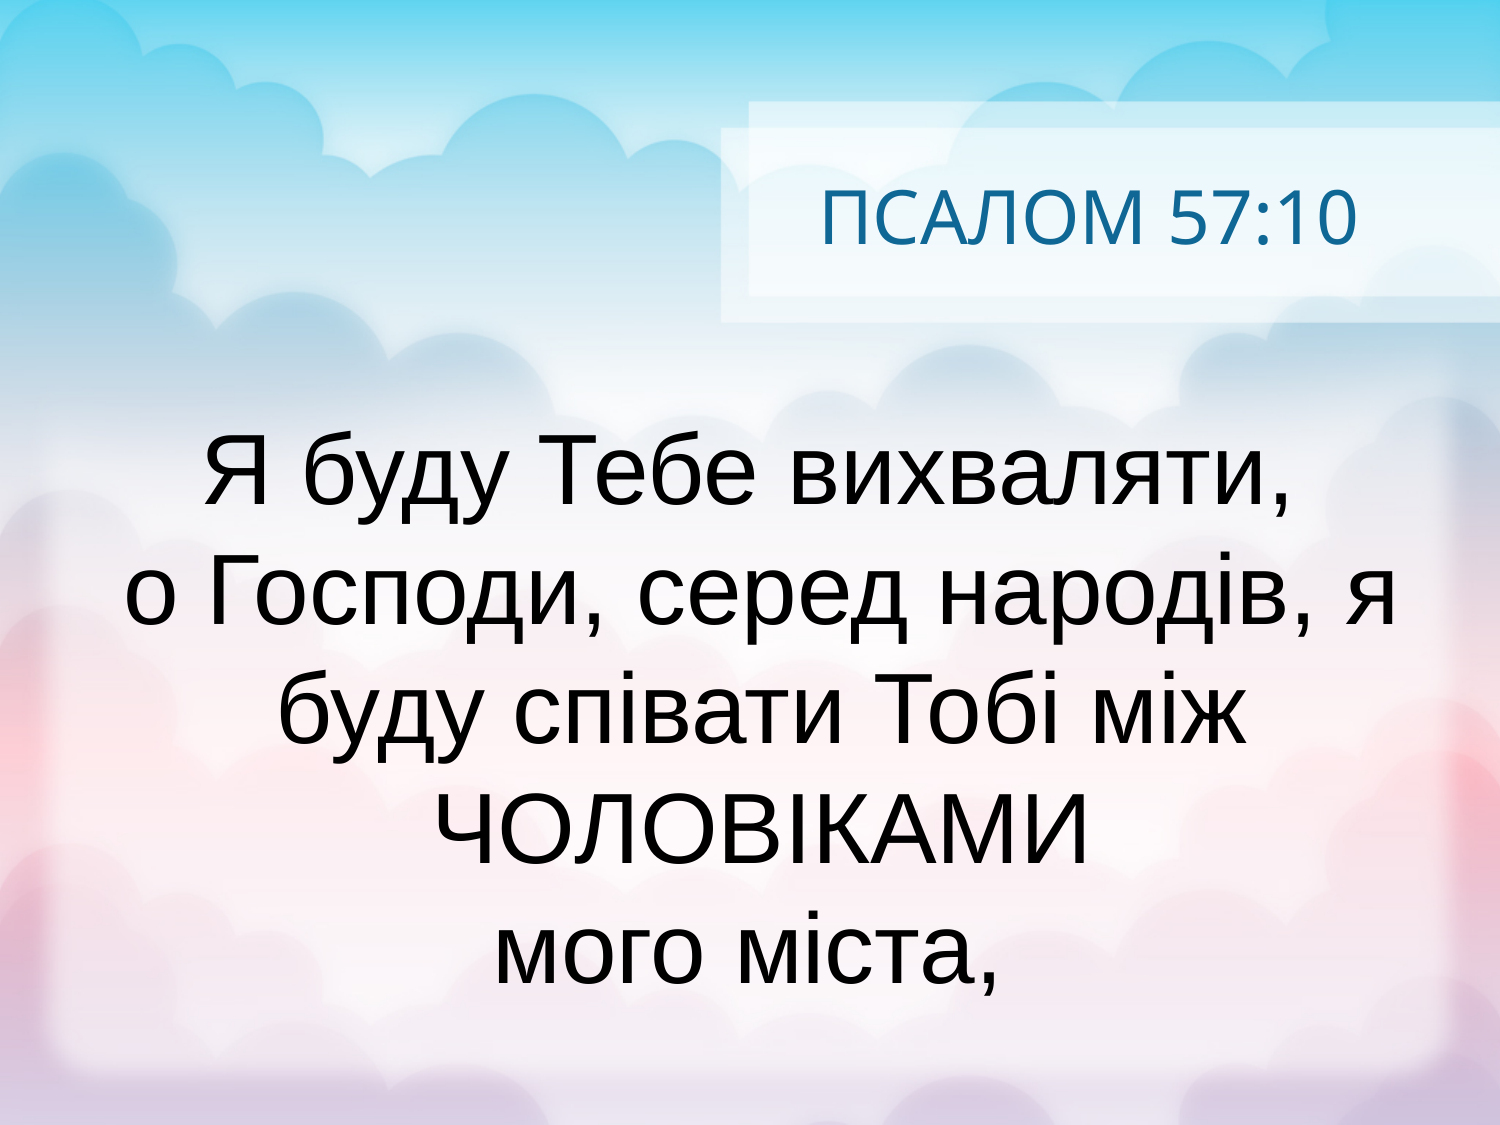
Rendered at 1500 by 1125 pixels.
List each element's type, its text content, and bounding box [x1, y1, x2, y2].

picture [0, 0, 1500, 1125]
title ПСАЛОМ 57:10 [773, 208, 1424, 268]
text_box Я буду Тебе вихваляти, о Господи, серед народів, я буду співати Тобі між ЧОЛОВІКАМИ мого міста, [41, 373, 1483, 1012]
